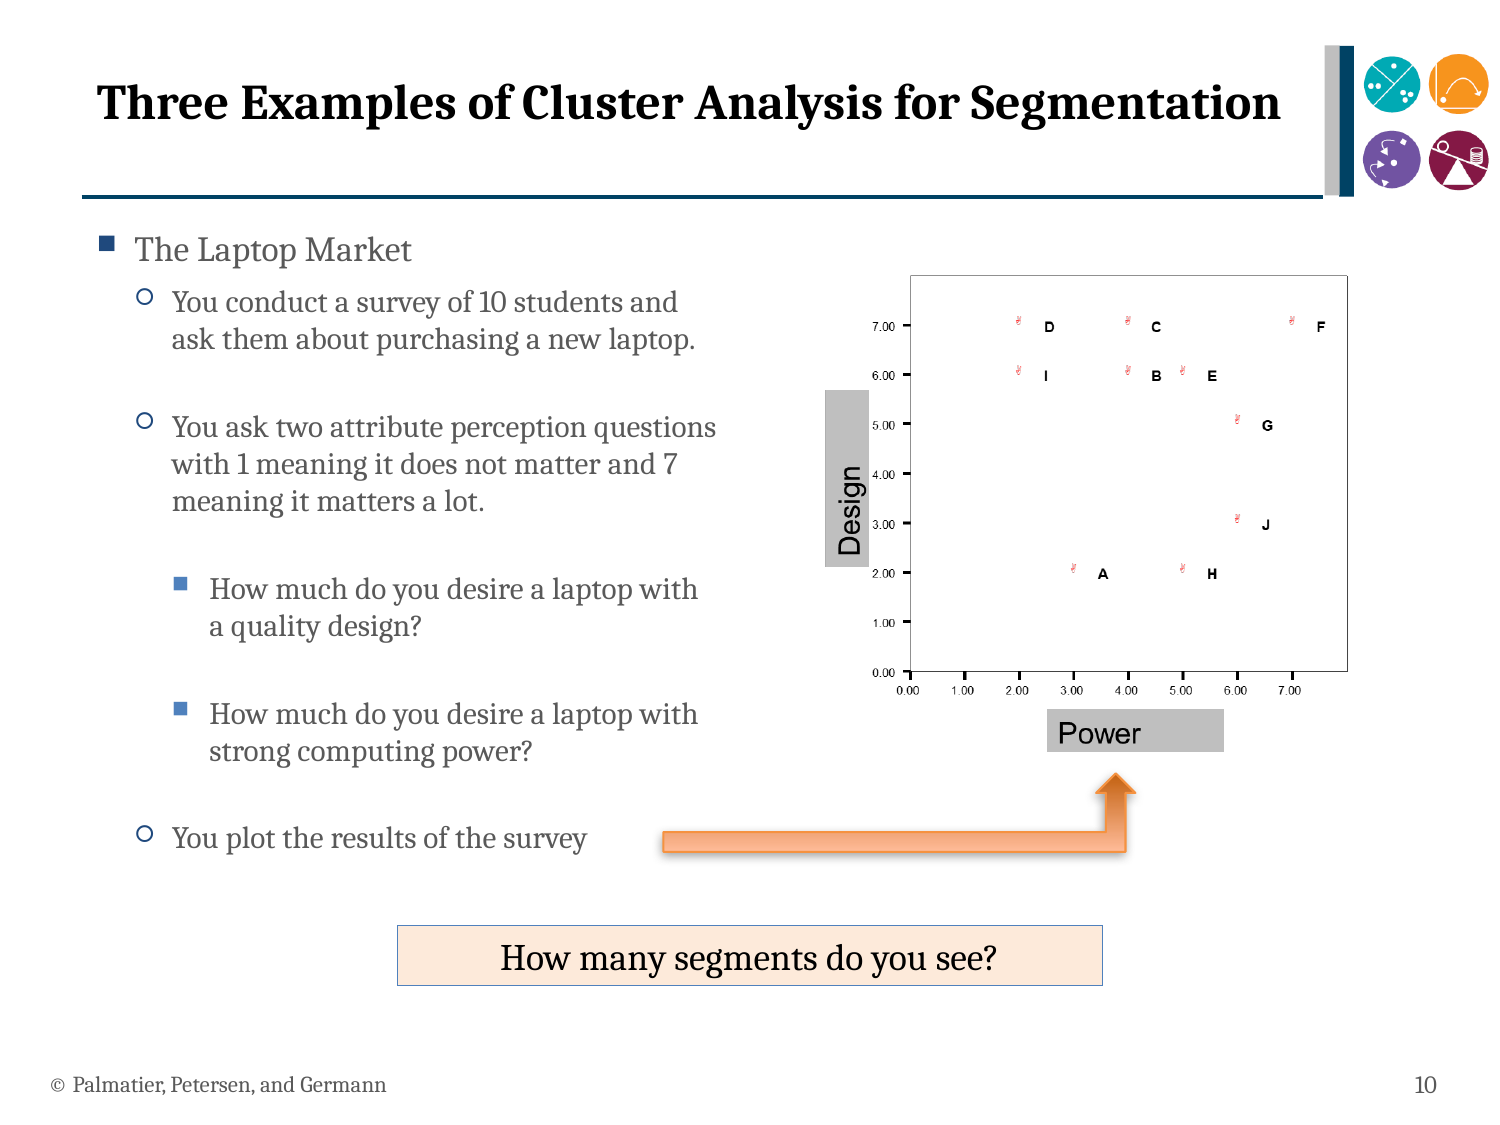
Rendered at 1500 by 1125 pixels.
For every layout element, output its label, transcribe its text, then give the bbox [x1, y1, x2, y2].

picture [1357, 45, 1496, 118]
title Three Examples of Cluster Analysis for Segmentation [81, 61, 1322, 218]
picture [813, 212, 1419, 769]
text_box [662, 781, 1137, 853]
slide_number 10 [1361, 1053, 1453, 1114]
list The Laptop Market You conduct a survey of 10 students and ask them about purchasing a new laptop. You ask two attribute perception questions with 1 meaning it does not matter and 7 meaning it matters a lot. How much do you desire a laptop with a quality design? How much do you desire a laptop with strong computing power? You plot the results of the survey [81, 218, 1453, 1031]
picture [1357, 123, 1497, 194]
footer © Palmatier, Petersen, and Germann [33, 1053, 1038, 1114]
text_box How many segments do you see? [397, 925, 1103, 986]
